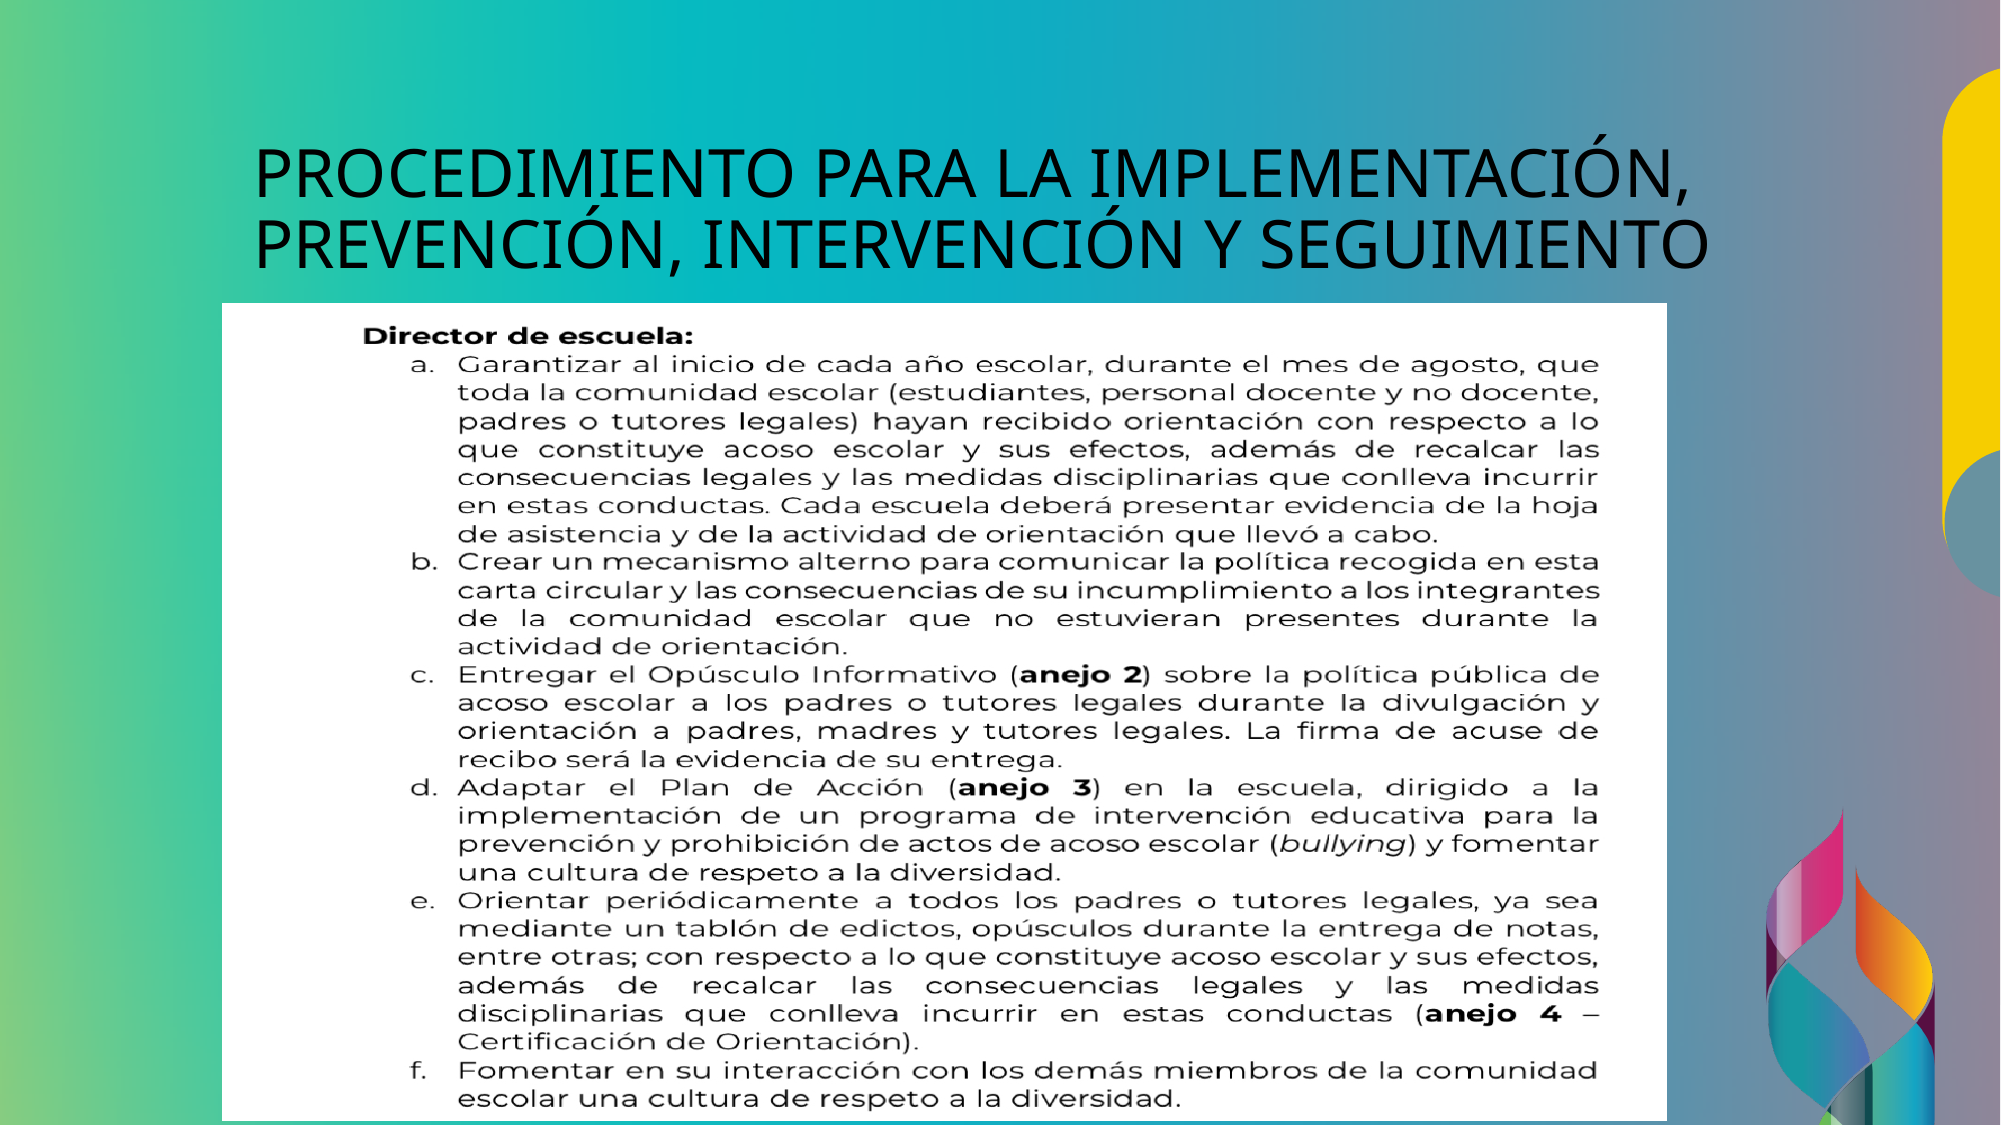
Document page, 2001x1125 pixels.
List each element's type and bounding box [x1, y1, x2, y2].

list [222, 302, 1667, 1122]
picture [0, 0, 2000, 1125]
